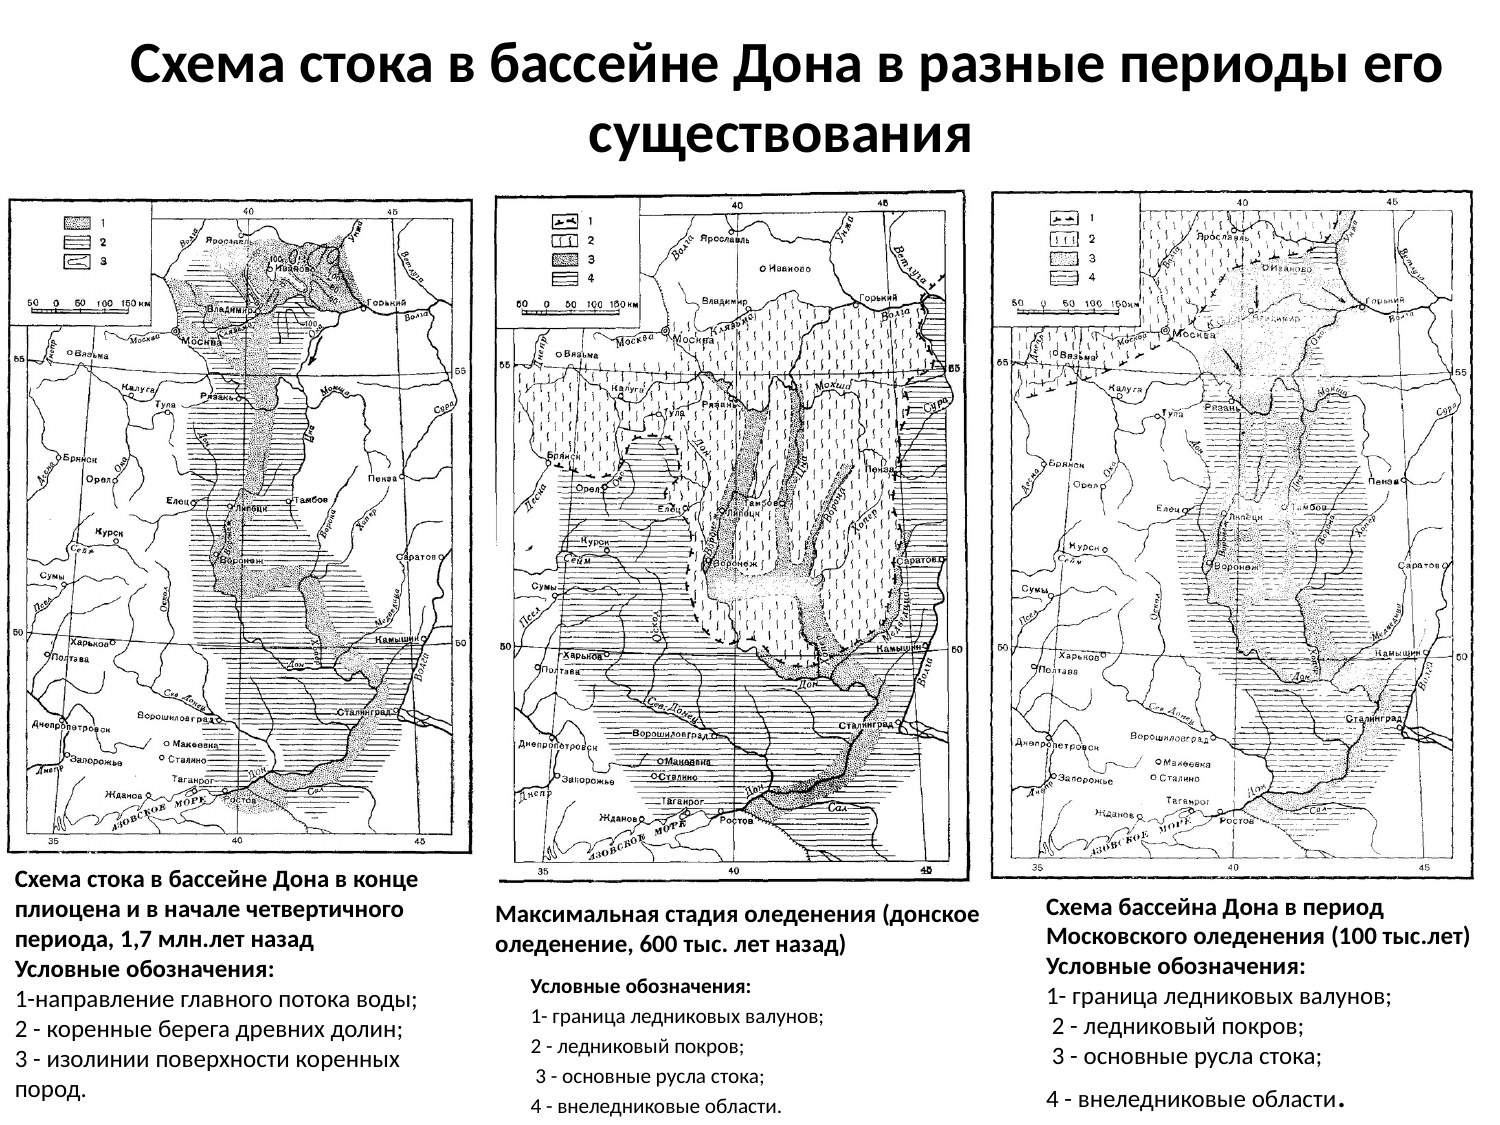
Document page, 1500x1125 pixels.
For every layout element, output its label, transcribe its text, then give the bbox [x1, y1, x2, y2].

list Условные обозначения: 1- граница ледниковых валунов; 2 - ледниковый покров; 3 - основные русла стока; 4 - внеледниковые области. [515, 966, 950, 1125]
title Схема стока в бассейне Дона в разные периоды его существования [75, 0, 1500, 188]
text_box Максимальная стадия оледенения (донское оледенение, 600 тыс. лет назад) [480, 890, 1031, 966]
picture [491, 187, 973, 886]
text_box Схема стока в бассейне Дона в конце плиоцена и в начале четвертичного периода, 1,7 млн.лет назад Условные обозначения: 1-направление главного потока воды; 2 - коренные берега древних долин; 3 - изолинии поверхности коренных пород. [0, 868, 457, 1110]
picture [984, 182, 1477, 884]
picture [0, 190, 481, 860]
text_box Схема бассейна Дона в период Московского оледенения (100 тыс.лет) Условные обозначения: 1- граница ледниковых валунов; 2 - ледниковый покров; 3 - основные русла стока; 4 - внеледниковые области. [1031, 882, 1500, 1122]
